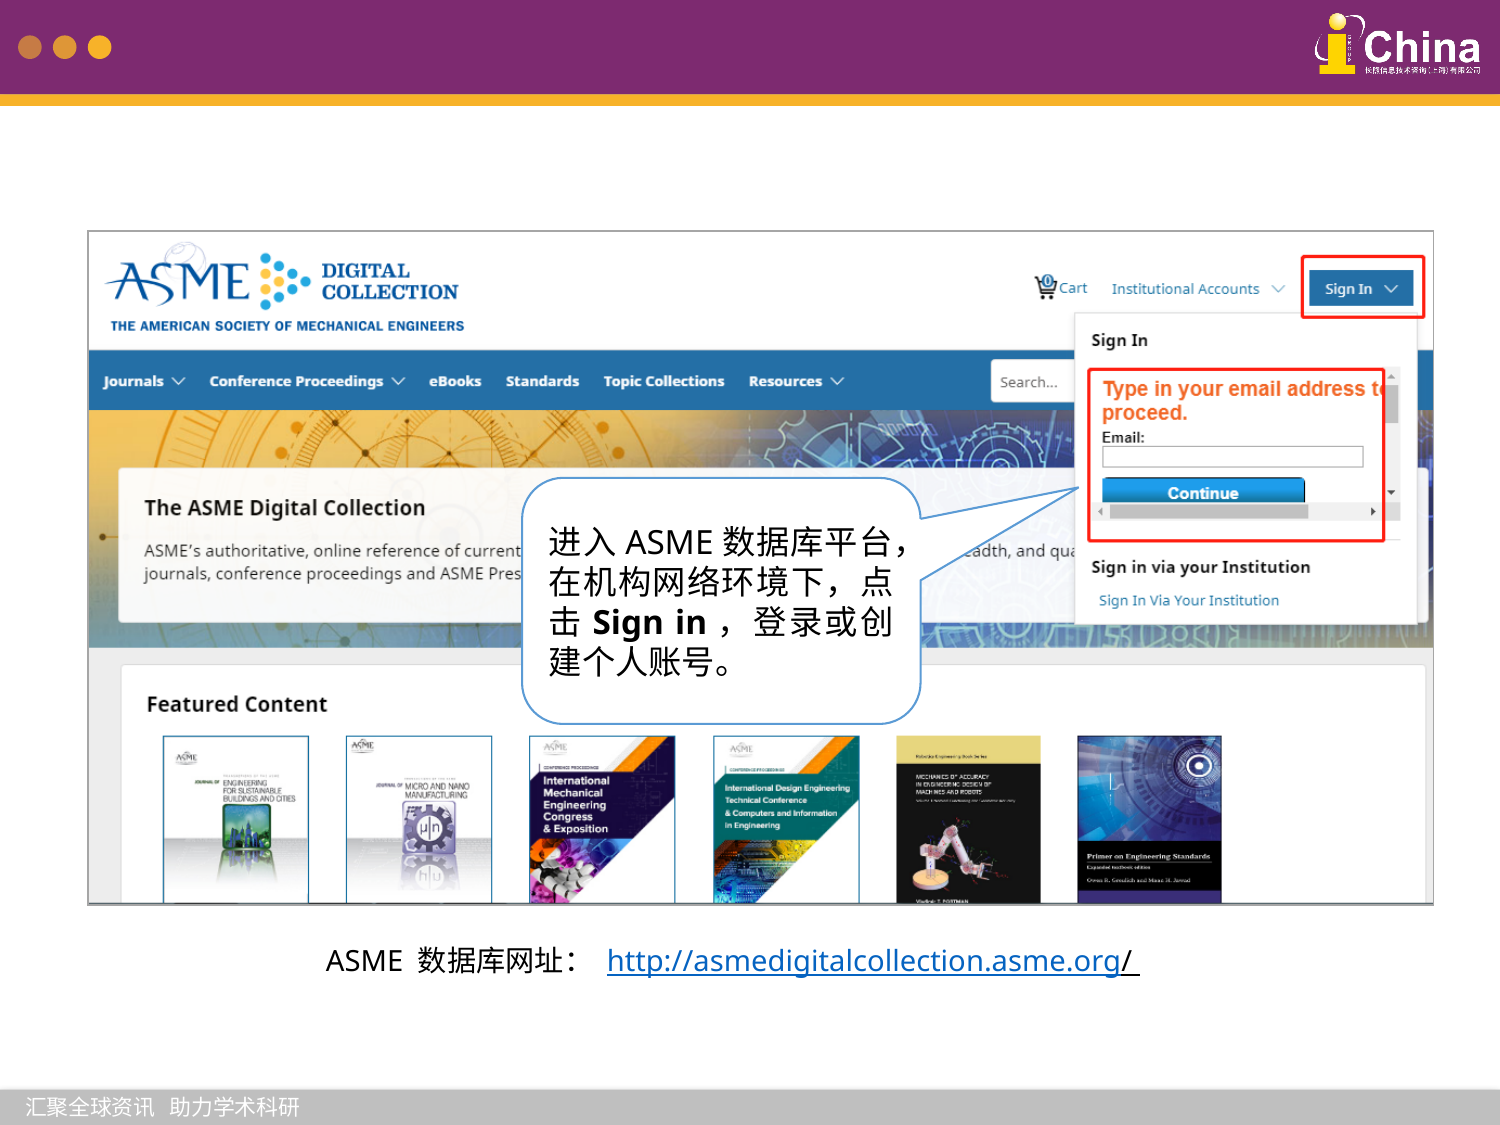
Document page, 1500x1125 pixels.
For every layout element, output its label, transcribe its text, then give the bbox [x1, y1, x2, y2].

picture [88, 231, 1433, 905]
text_box ASME 数据库网址： http://asmedigitalcollection.asme.org/ [311, 934, 1288, 990]
picture [1312, 11, 1482, 75]
